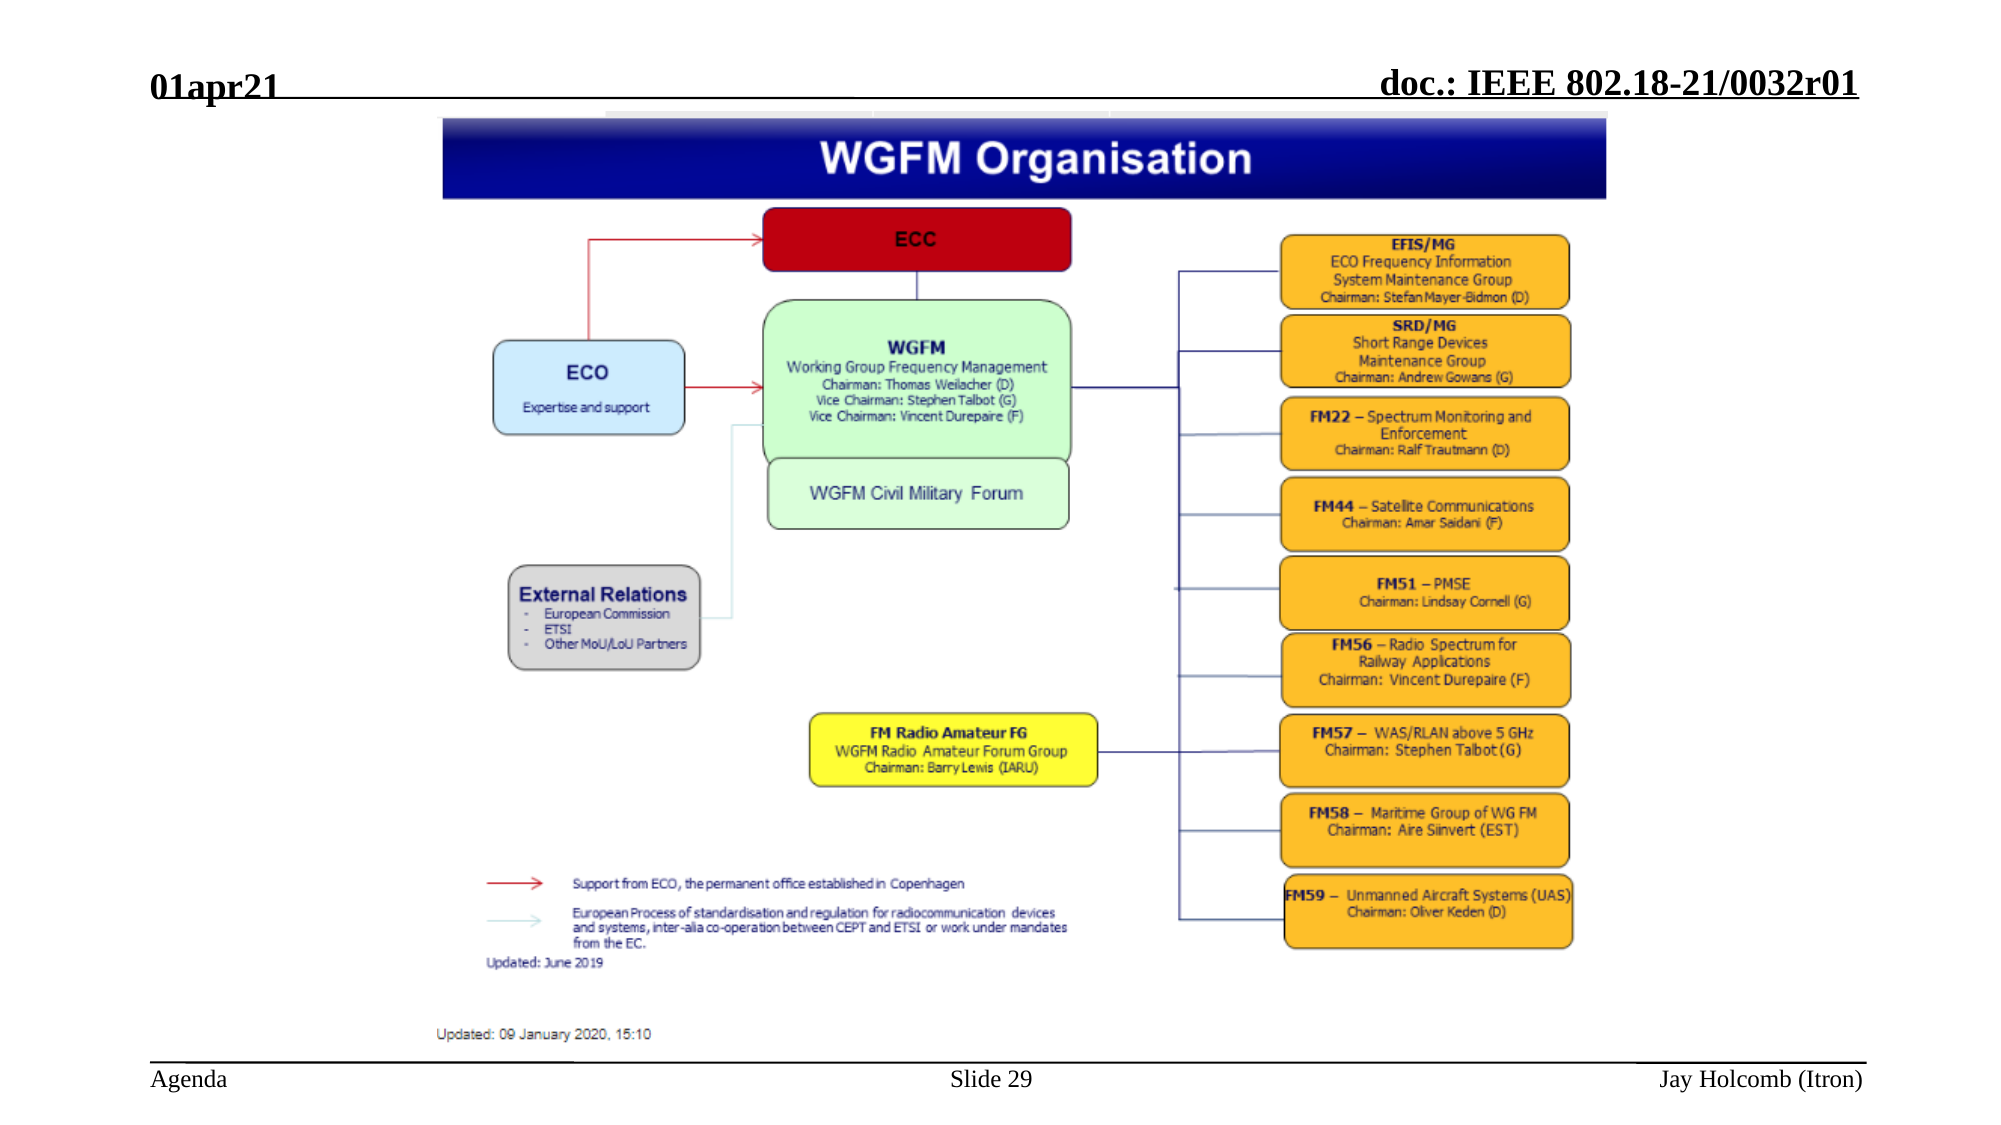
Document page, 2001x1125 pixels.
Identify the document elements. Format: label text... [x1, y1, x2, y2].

footer Jay Holcomb (Itron) [1166, 1061, 1864, 1093]
slide_number Slide 29 [916, 1061, 1067, 1123]
picture [437, 111, 1609, 1051]
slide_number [149, 62, 634, 108]
